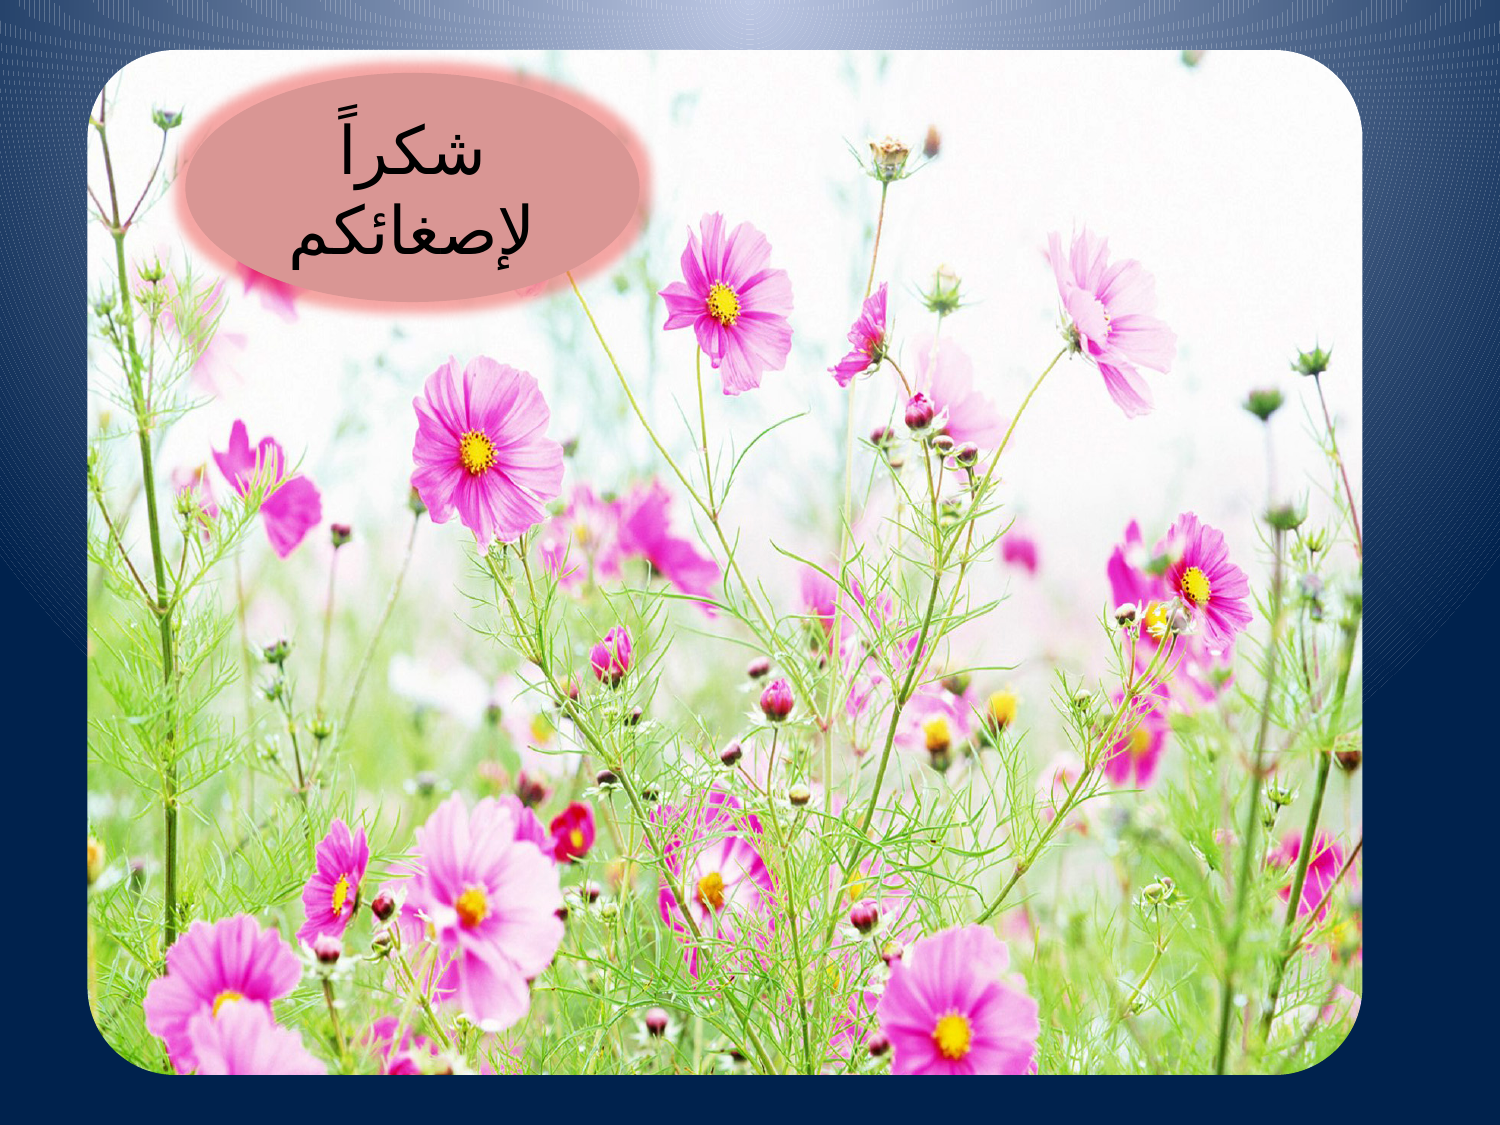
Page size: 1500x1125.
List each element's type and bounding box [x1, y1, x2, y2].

picture [87, 49, 1363, 1076]
